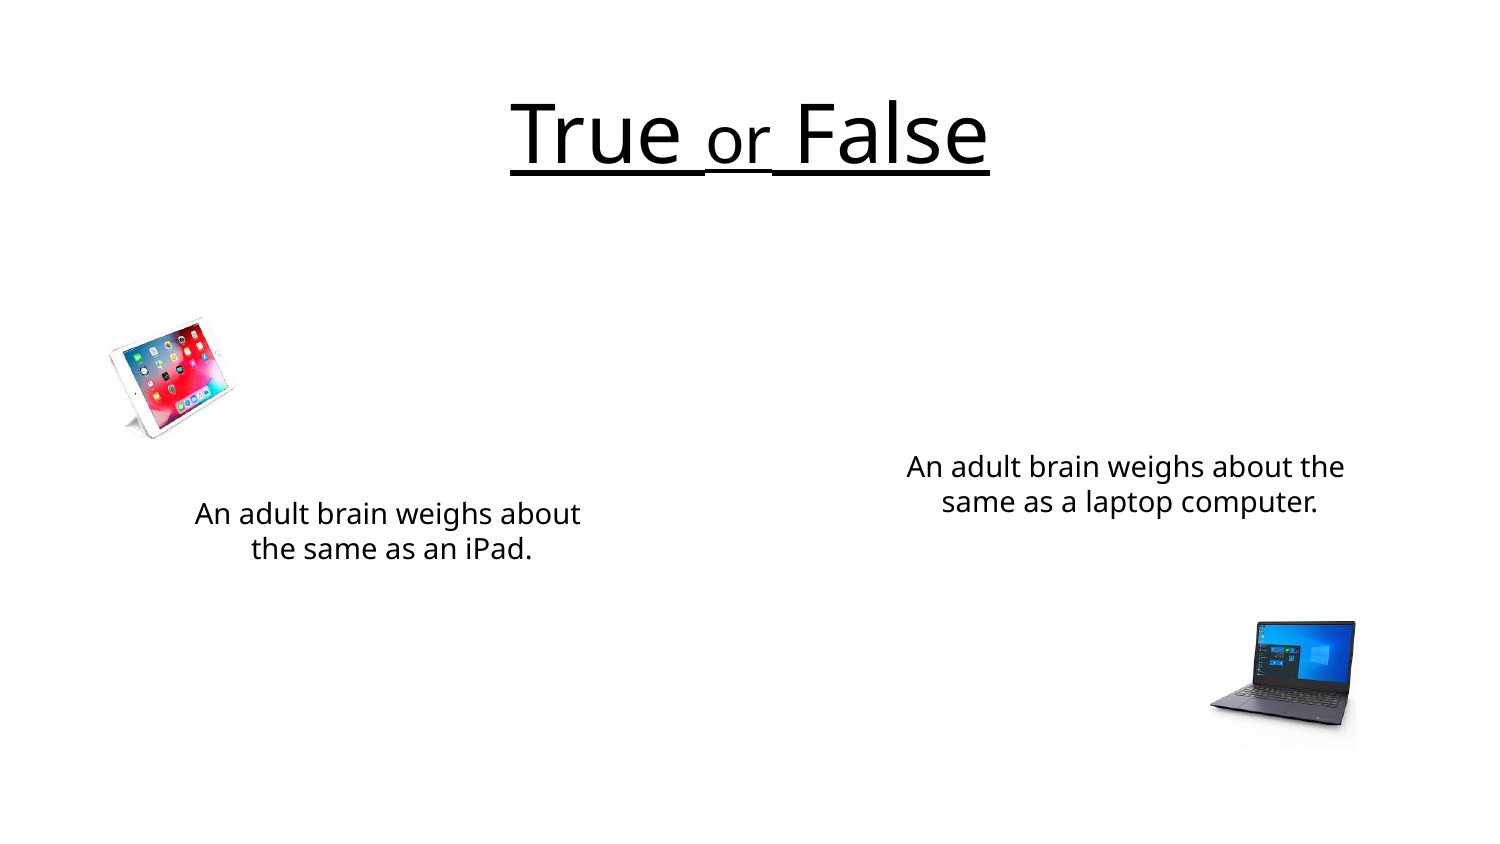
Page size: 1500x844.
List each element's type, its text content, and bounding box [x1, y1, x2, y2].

text_box An adult brain weighs about the same as a laptop computer. [883, 237, 1376, 730]
title True or False [51, 65, 1449, 196]
picture [105, 311, 238, 444]
picture [1209, 603, 1356, 749]
text_box An adult brain weighs about the same as an iPad. [145, 284, 638, 777]
